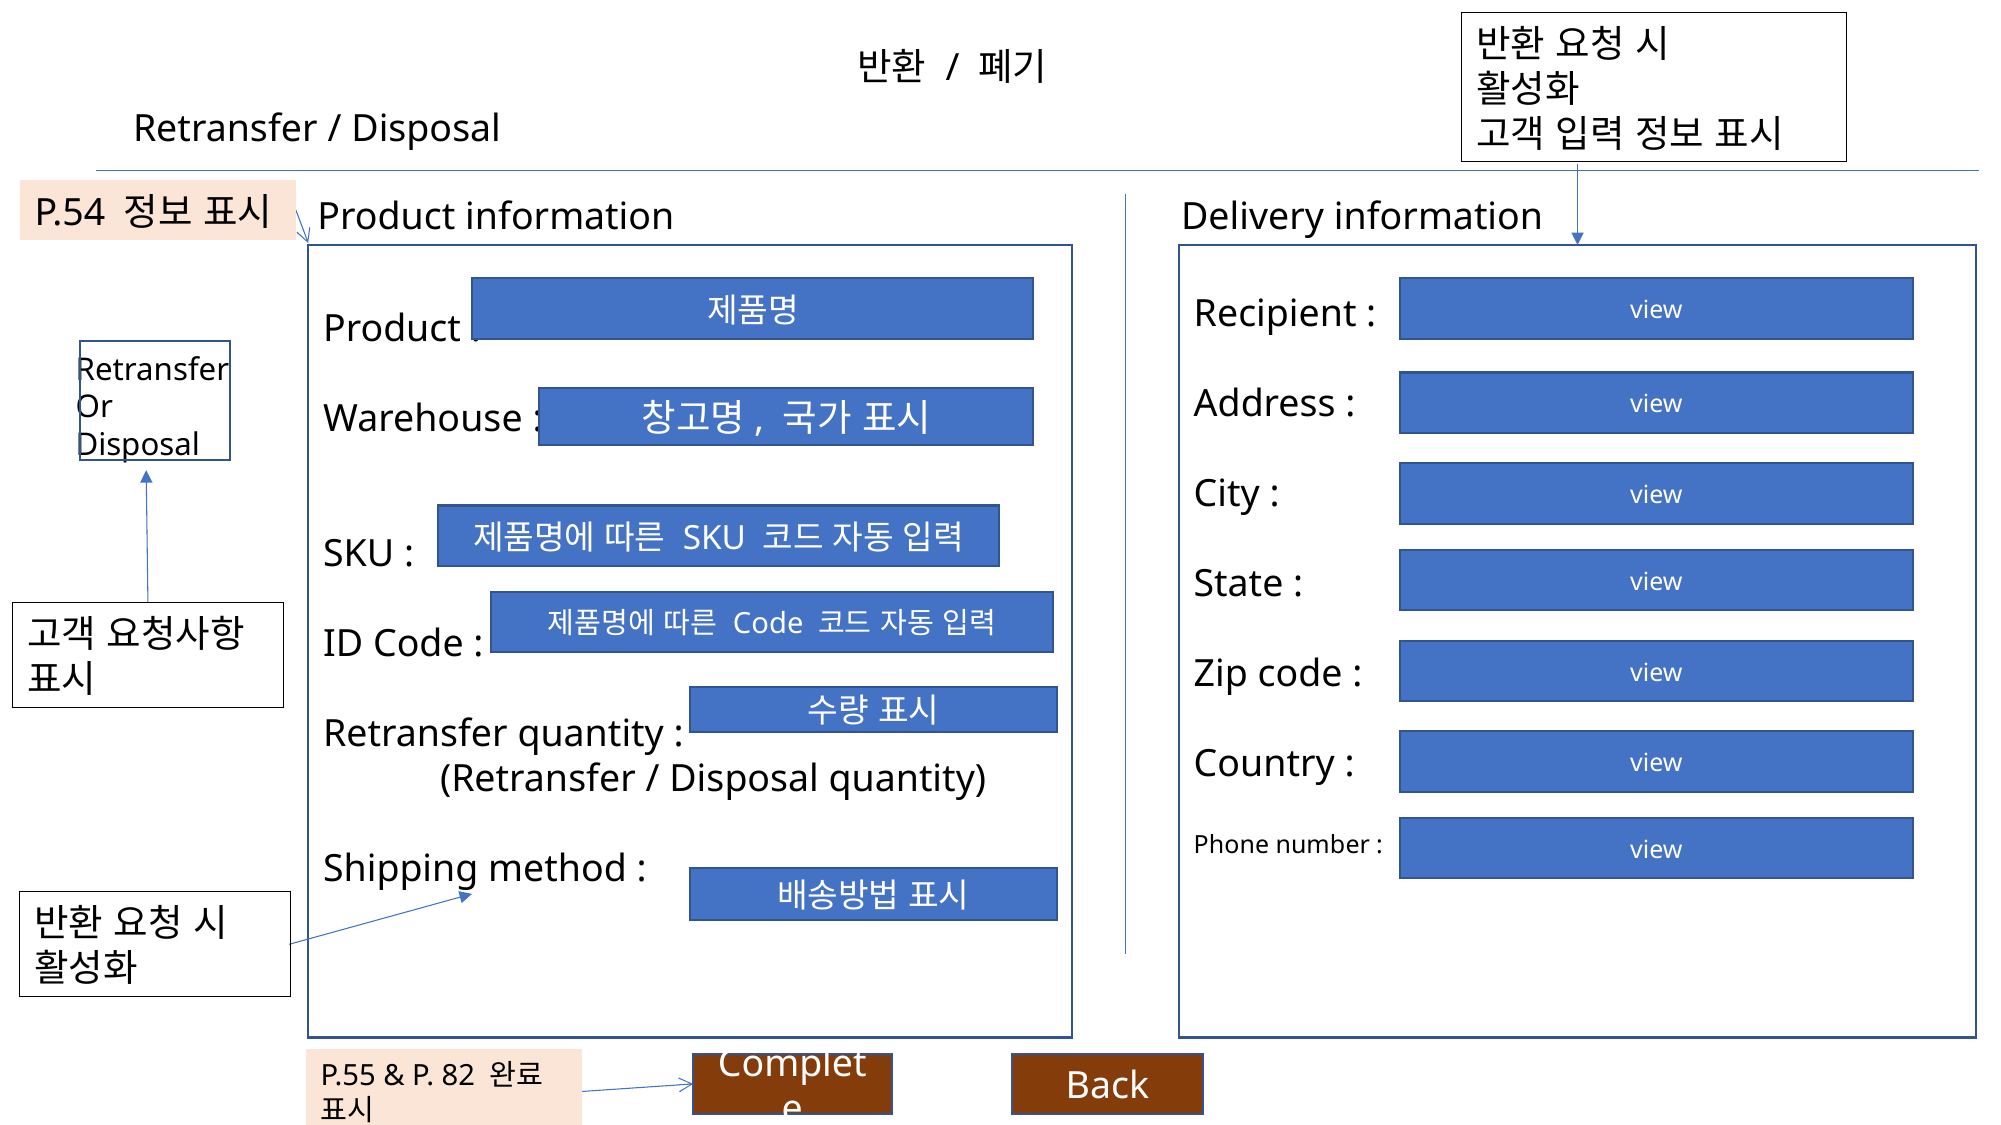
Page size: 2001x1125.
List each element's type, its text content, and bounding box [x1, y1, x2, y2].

text_box Product information [302, 184, 690, 245]
text_box 제품명에 따른 Code 코드 자동 입력 [490, 591, 1054, 653]
text_box Delivery information [1166, 184, 1559, 245]
text_box 반환 요청 시 활성화 고객 입력 정보 표시 [1461, 12, 1847, 162]
text_box P.55 & P. 82 완료 표시 [305, 1049, 583, 1125]
text_box 고객 요청사항 표시 [12, 602, 284, 708]
text_box 배송방법 표시 [689, 867, 1058, 921]
text_box view [1399, 371, 1914, 434]
text_box Product : Warehouse : SKU : ID Code : Retransfer quantity : (Retransfer / Disposal quantity) Shipping method : [307, 244, 1073, 1039]
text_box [296, 210, 309, 243]
text_box 제품명에 따른 SKU 코드 자동 입력 [437, 504, 1000, 567]
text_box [289, 893, 472, 945]
text_box Back [1011, 1053, 1204, 1115]
text_box Retransfer / Disposal [118, 96, 583, 156]
text_box 제품명 [471, 277, 1034, 340]
text_box 수량 표시 [689, 686, 1058, 733]
text_box [79, 340, 231, 461]
text_box view [1399, 549, 1914, 611]
text_box view [1399, 817, 1914, 879]
text_box view [1399, 462, 1914, 525]
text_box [582, 1083, 693, 1093]
text_box view [1399, 277, 1914, 340]
text_box view [1399, 730, 1914, 793]
text_box 반환 요청 시 활성화 [19, 891, 291, 997]
text_box Recipient : Address : City : State : Zip code : Country : Phone number : [1178, 244, 1977, 1039]
text_box 창고명, 국가 표시 [538, 387, 1034, 446]
text_box Complete [692, 1053, 893, 1115]
text_box Retransfer Or Disposal [60, 341, 245, 469]
text_box 반환 / 폐기 [842, 35, 1063, 95]
text_box view [1399, 640, 1914, 702]
text_box P.54 정보 표시 [19, 180, 296, 240]
